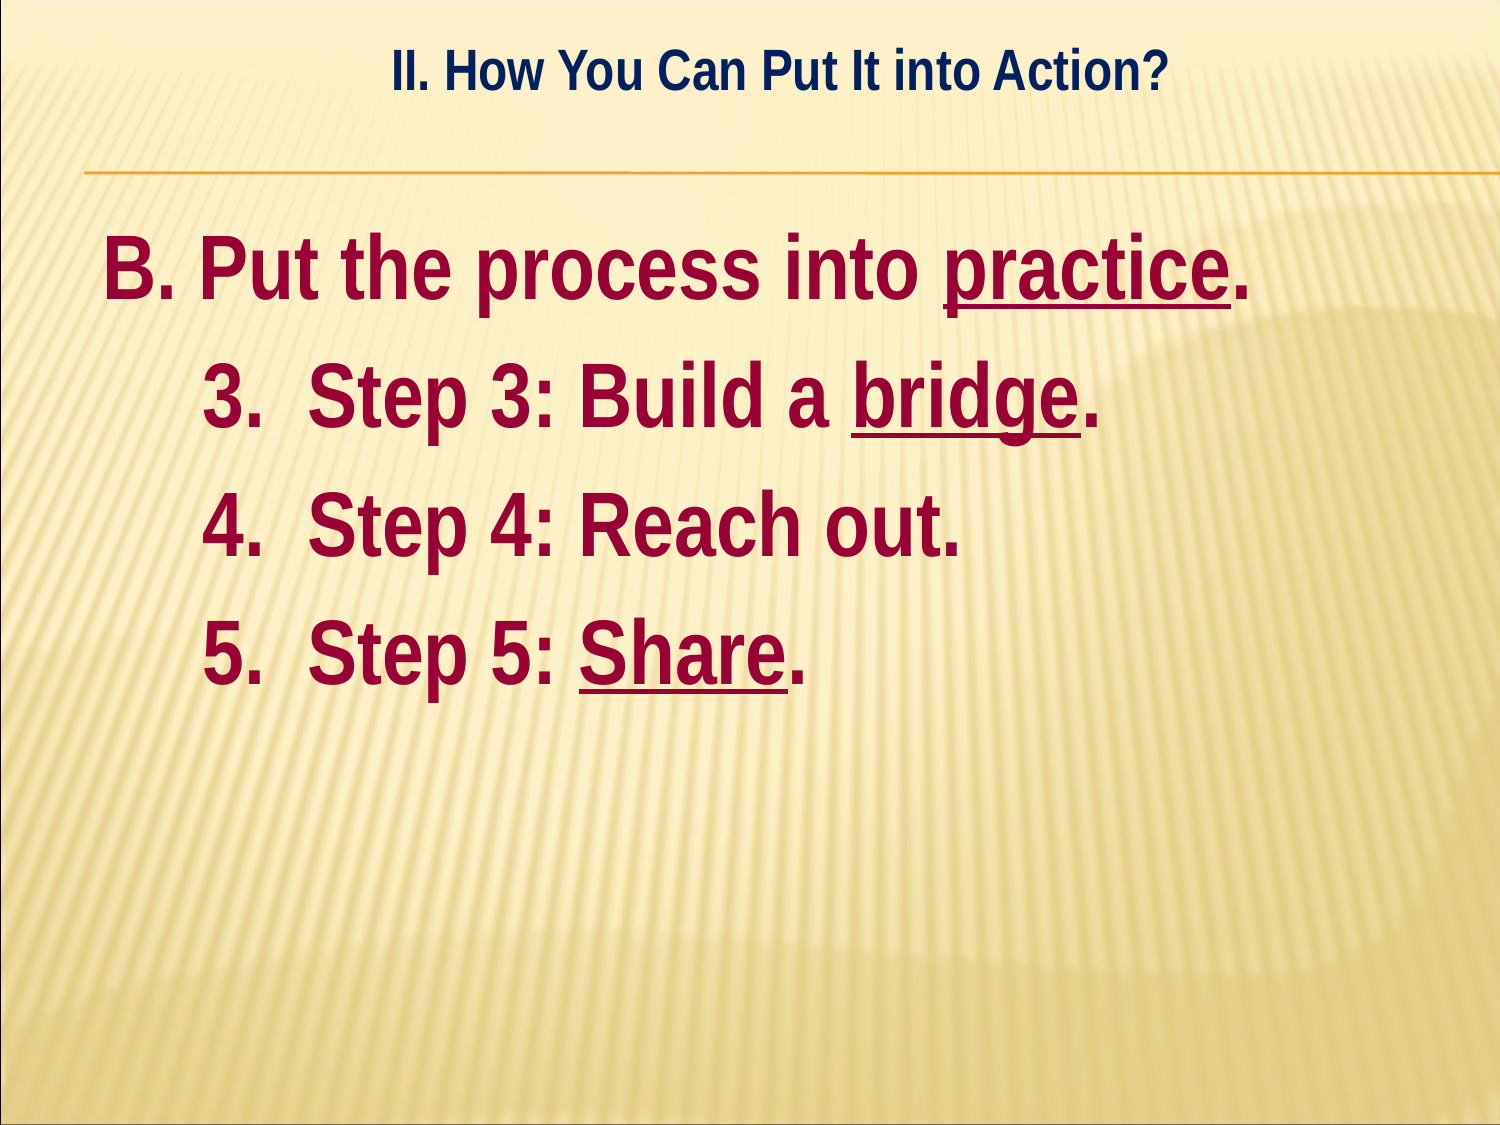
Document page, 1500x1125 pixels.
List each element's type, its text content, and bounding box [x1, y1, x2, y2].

picture [0, 0, 1500, 1125]
list B. Put the process into practice. 3. Step 3: Build a bridge. 4. Step 4: Reach out. 5. Step 5: Share. [87, 200, 1438, 1050]
text_box II. How You Can Put It into Action? [137, 24, 1425, 110]
